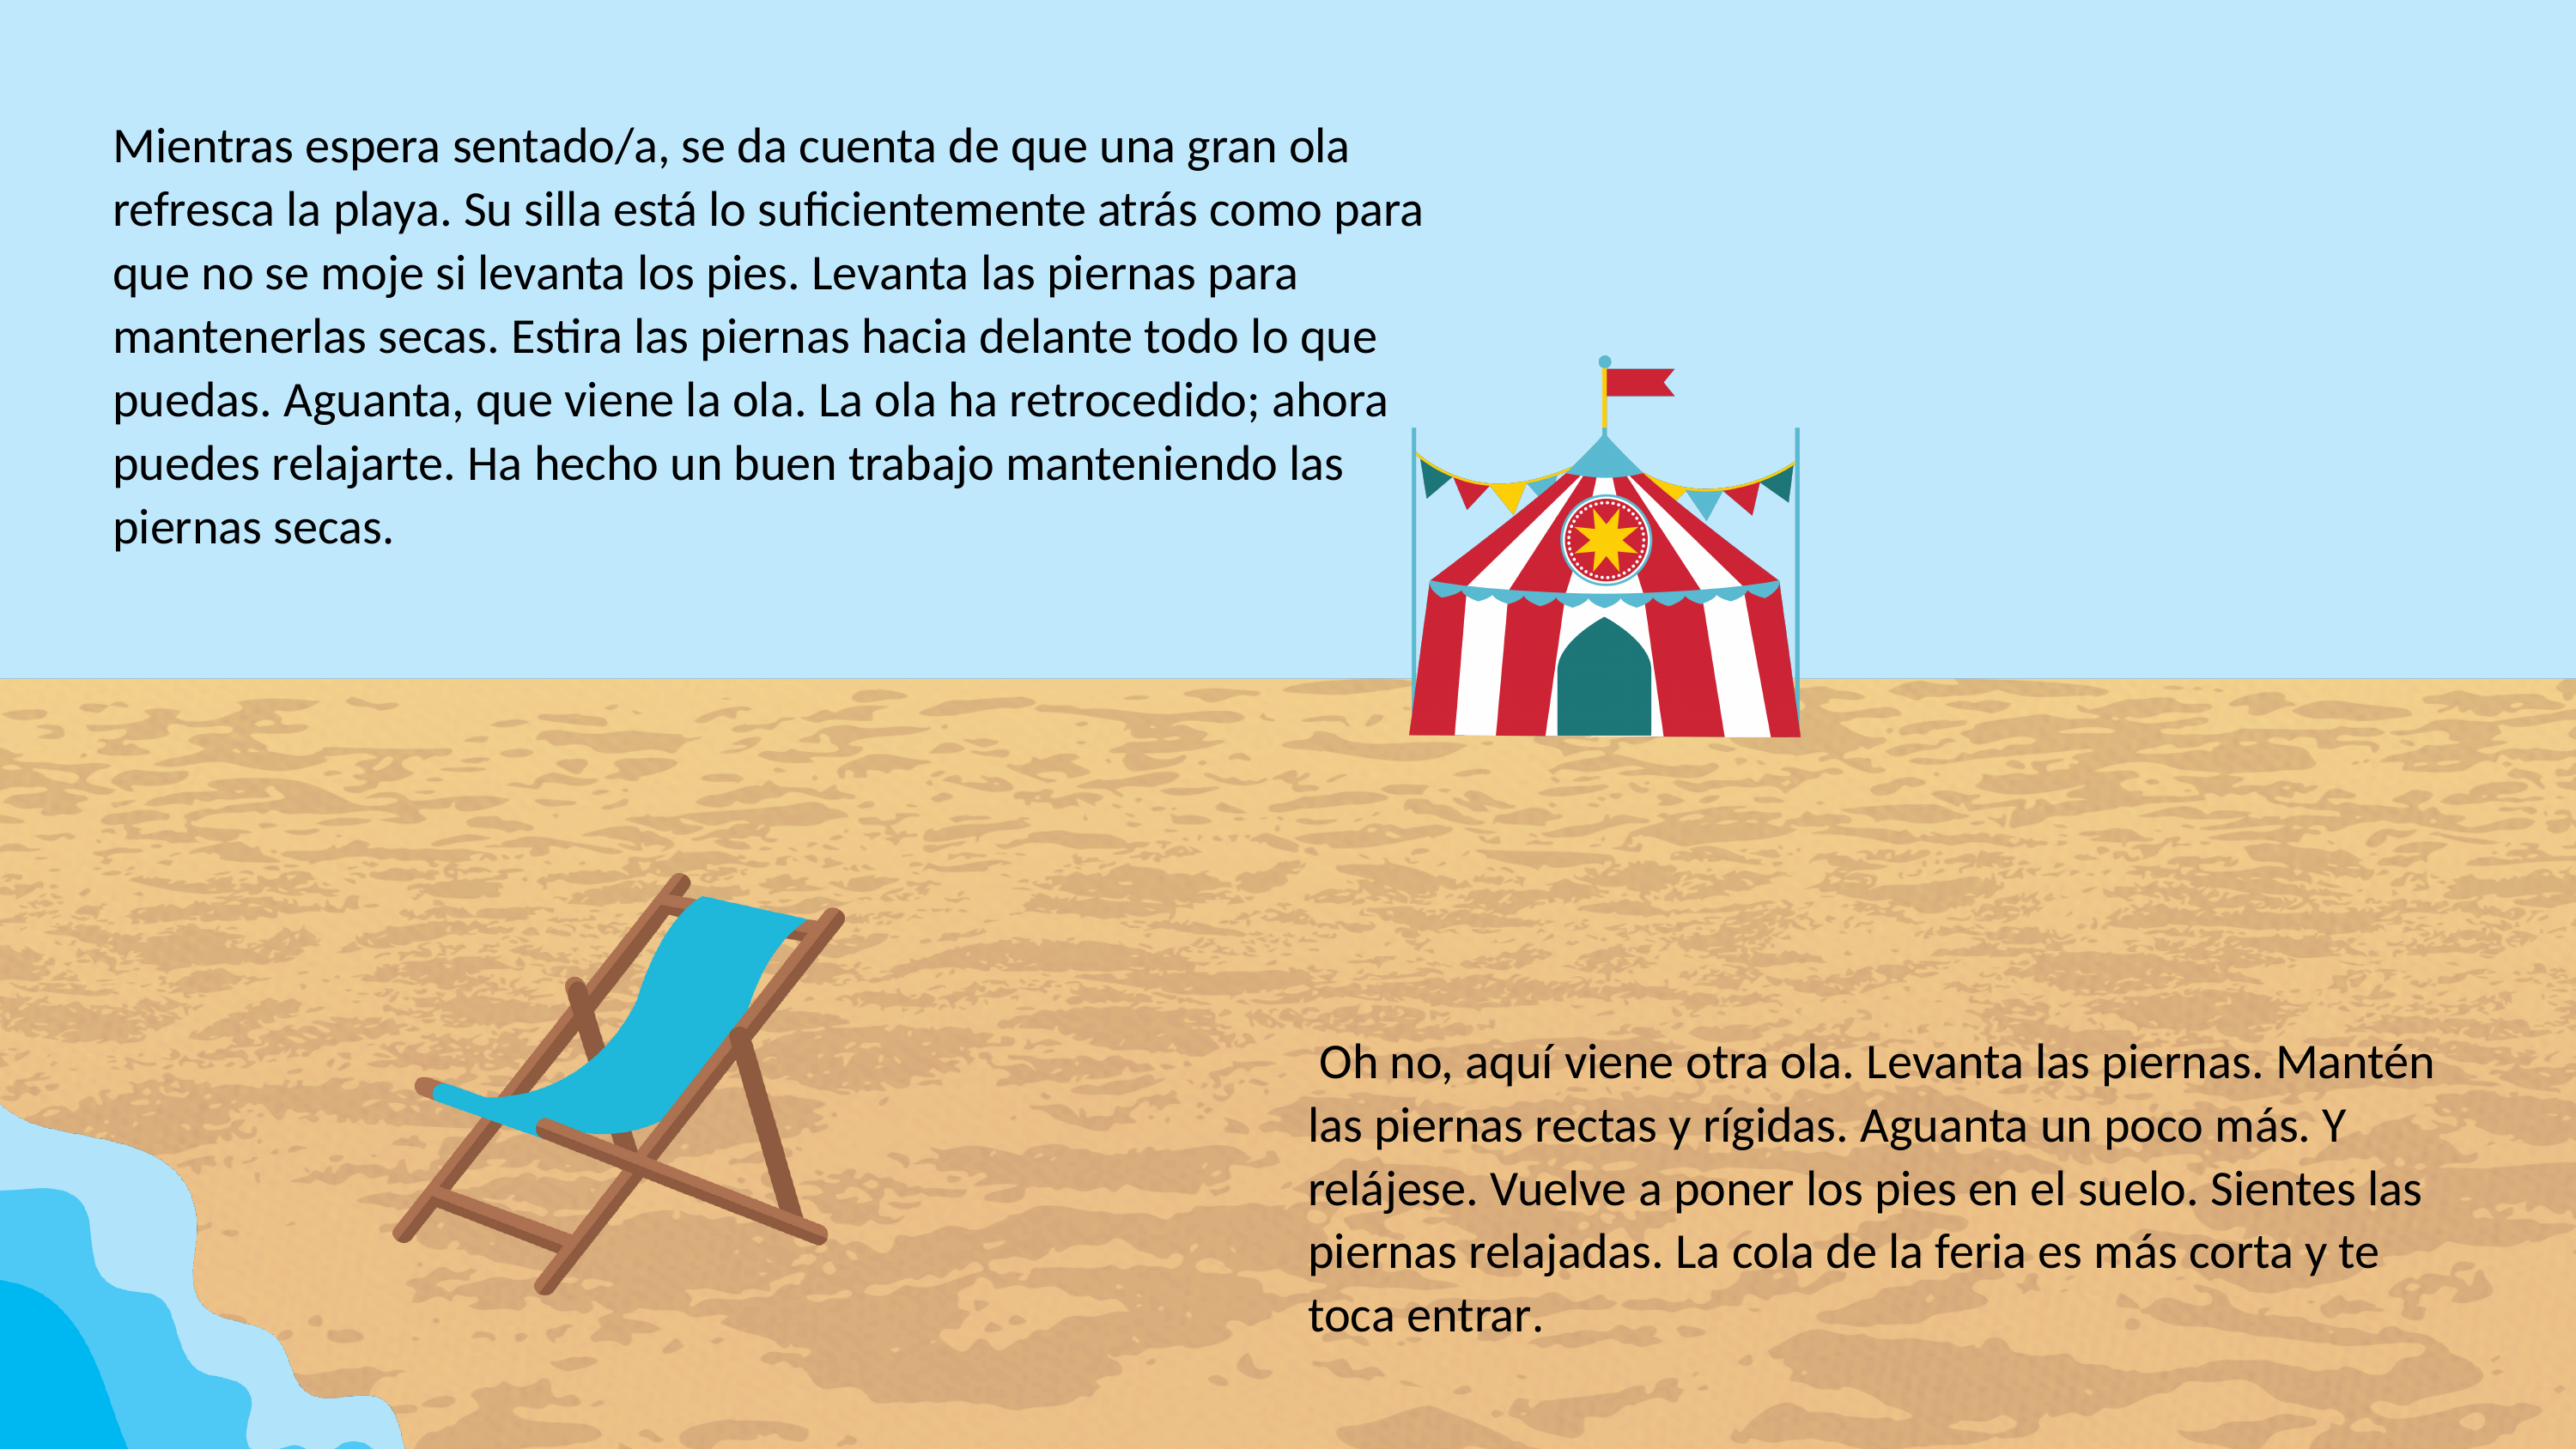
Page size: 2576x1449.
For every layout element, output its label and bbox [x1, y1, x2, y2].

picture [0, 355, 2576, 1449]
text_box [0, 0, 2576, 672]
